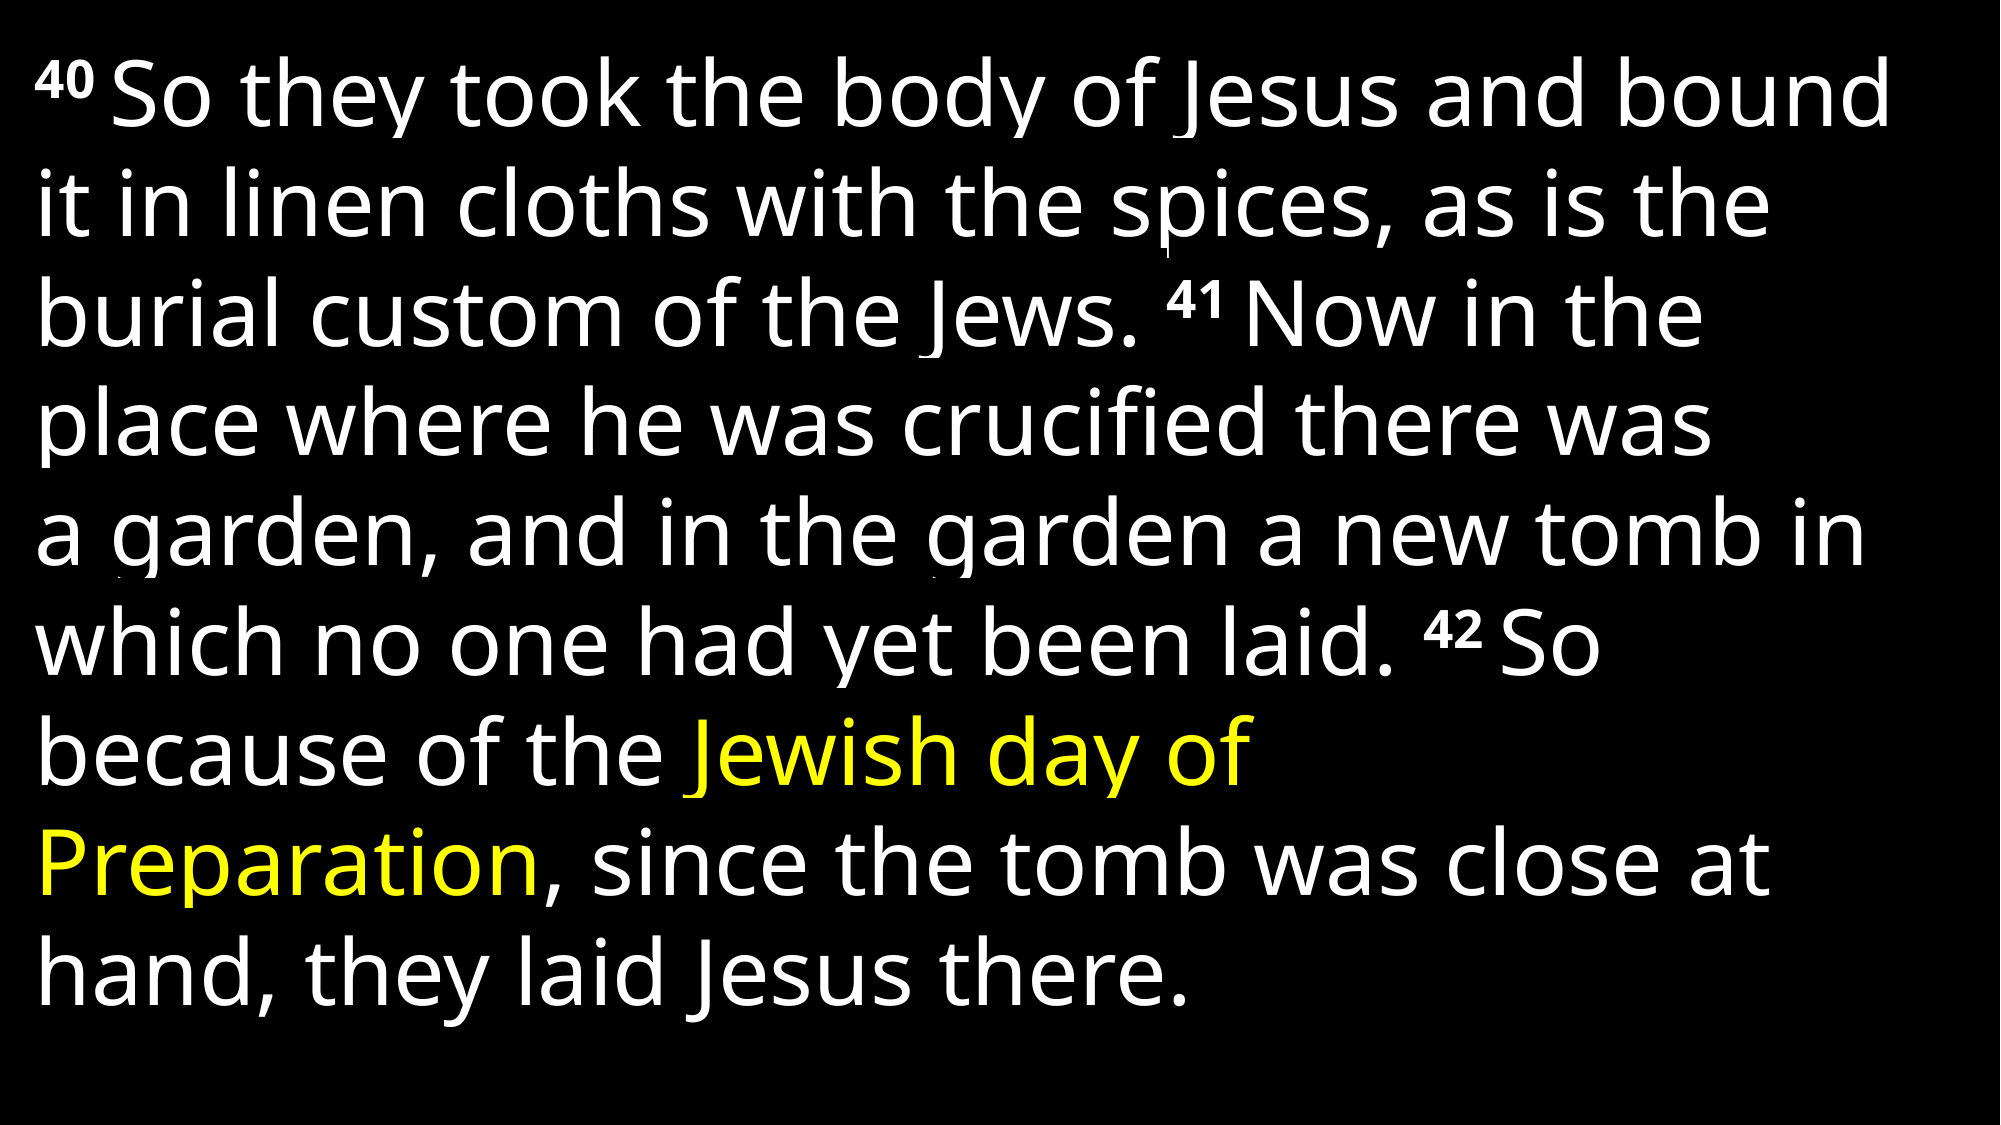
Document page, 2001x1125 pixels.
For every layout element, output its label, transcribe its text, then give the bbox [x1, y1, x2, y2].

text_box 40 So they took the body of Jesus and bound it in linen cloths with the spices, as is the burial custom of the Jews. 41 Now in the place where he was crucified there was a garden, and in the garden a new tomb in which no one had yet been laid. 42 So because of the Jewish day of Preparation, since the tomb was close at hand, they laid Jesus there. [20, 26, 1963, 1032]
